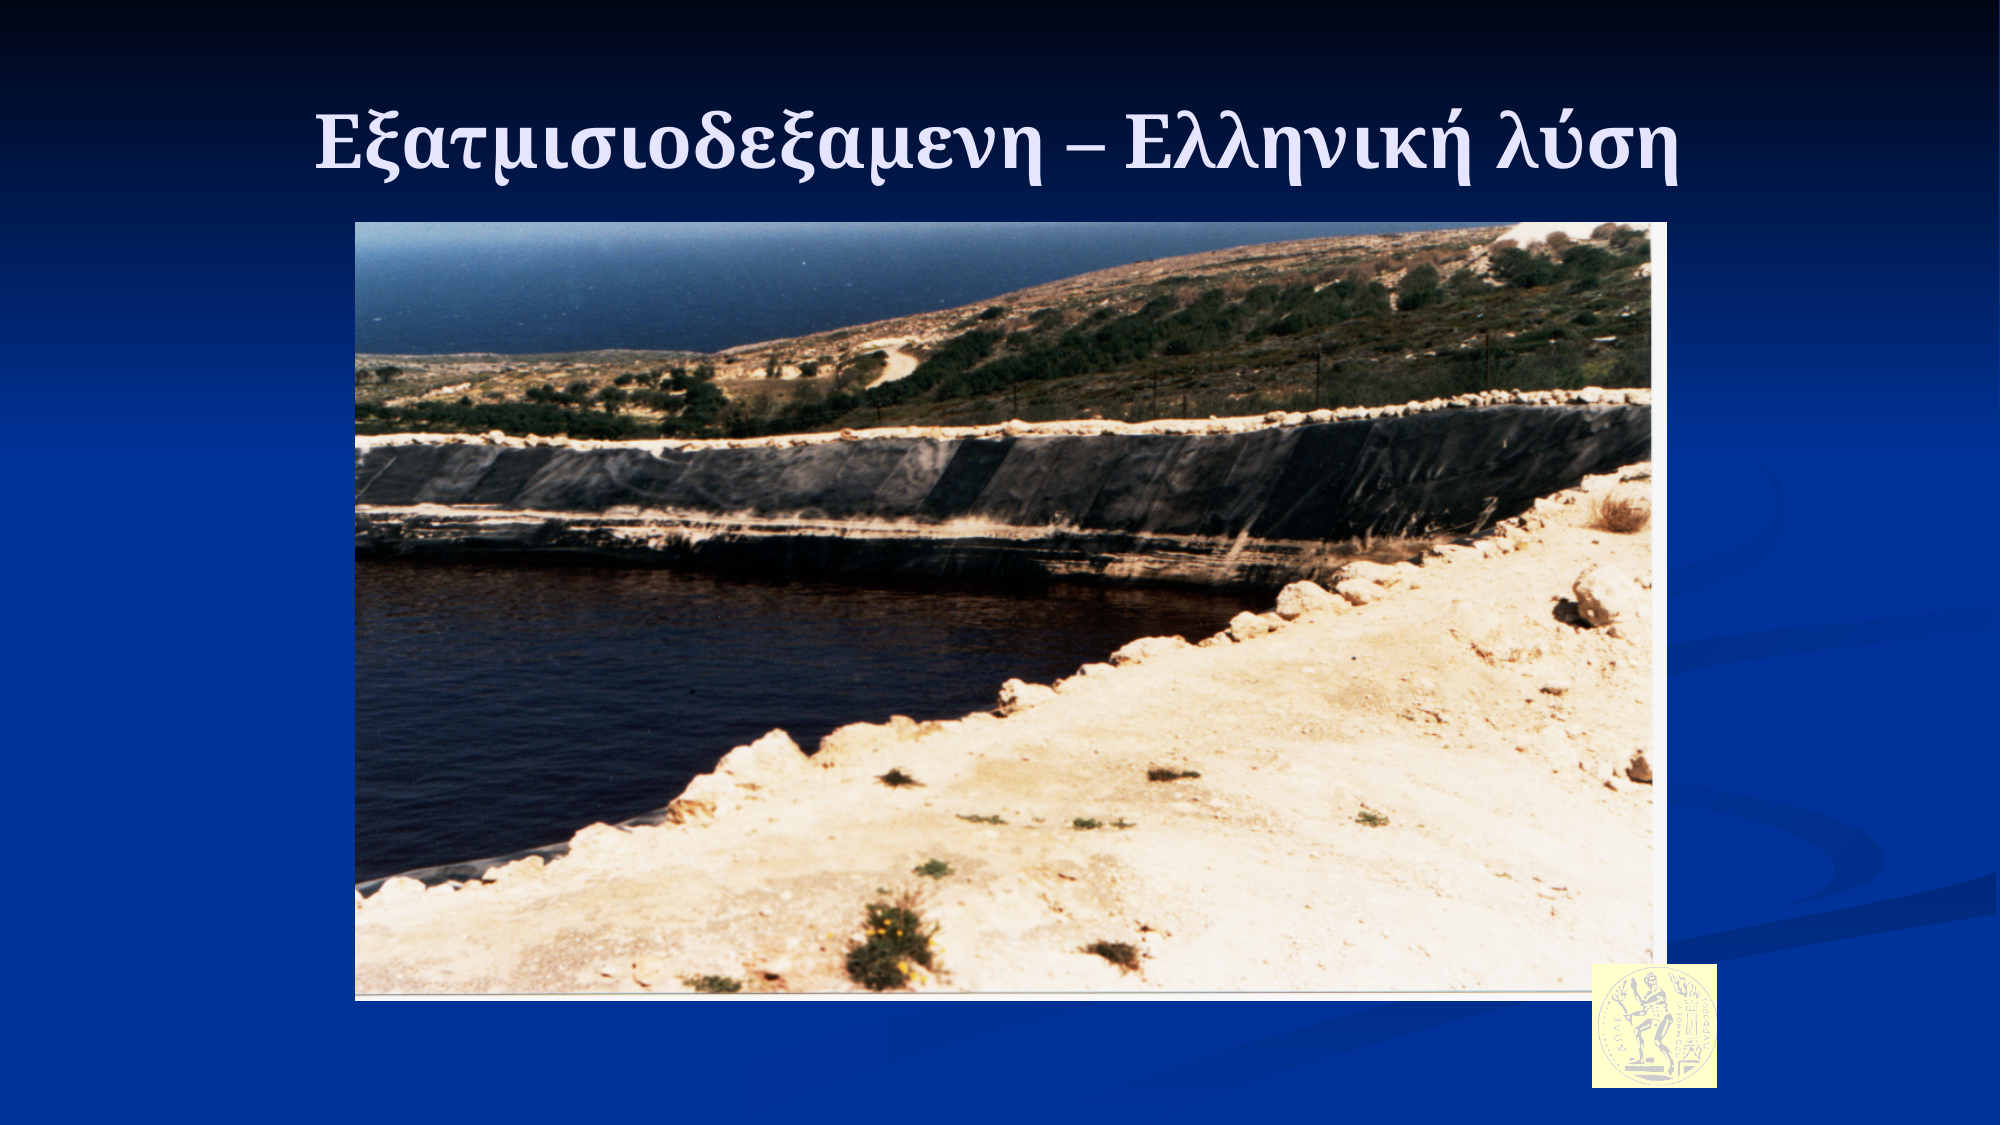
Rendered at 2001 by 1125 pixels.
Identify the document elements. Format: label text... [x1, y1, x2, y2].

title Εξατμισιοδεξαμενη – Ελληνική λύση [99, 45, 1900, 233]
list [355, 222, 1668, 1001]
picture [1591, 963, 1718, 1089]
